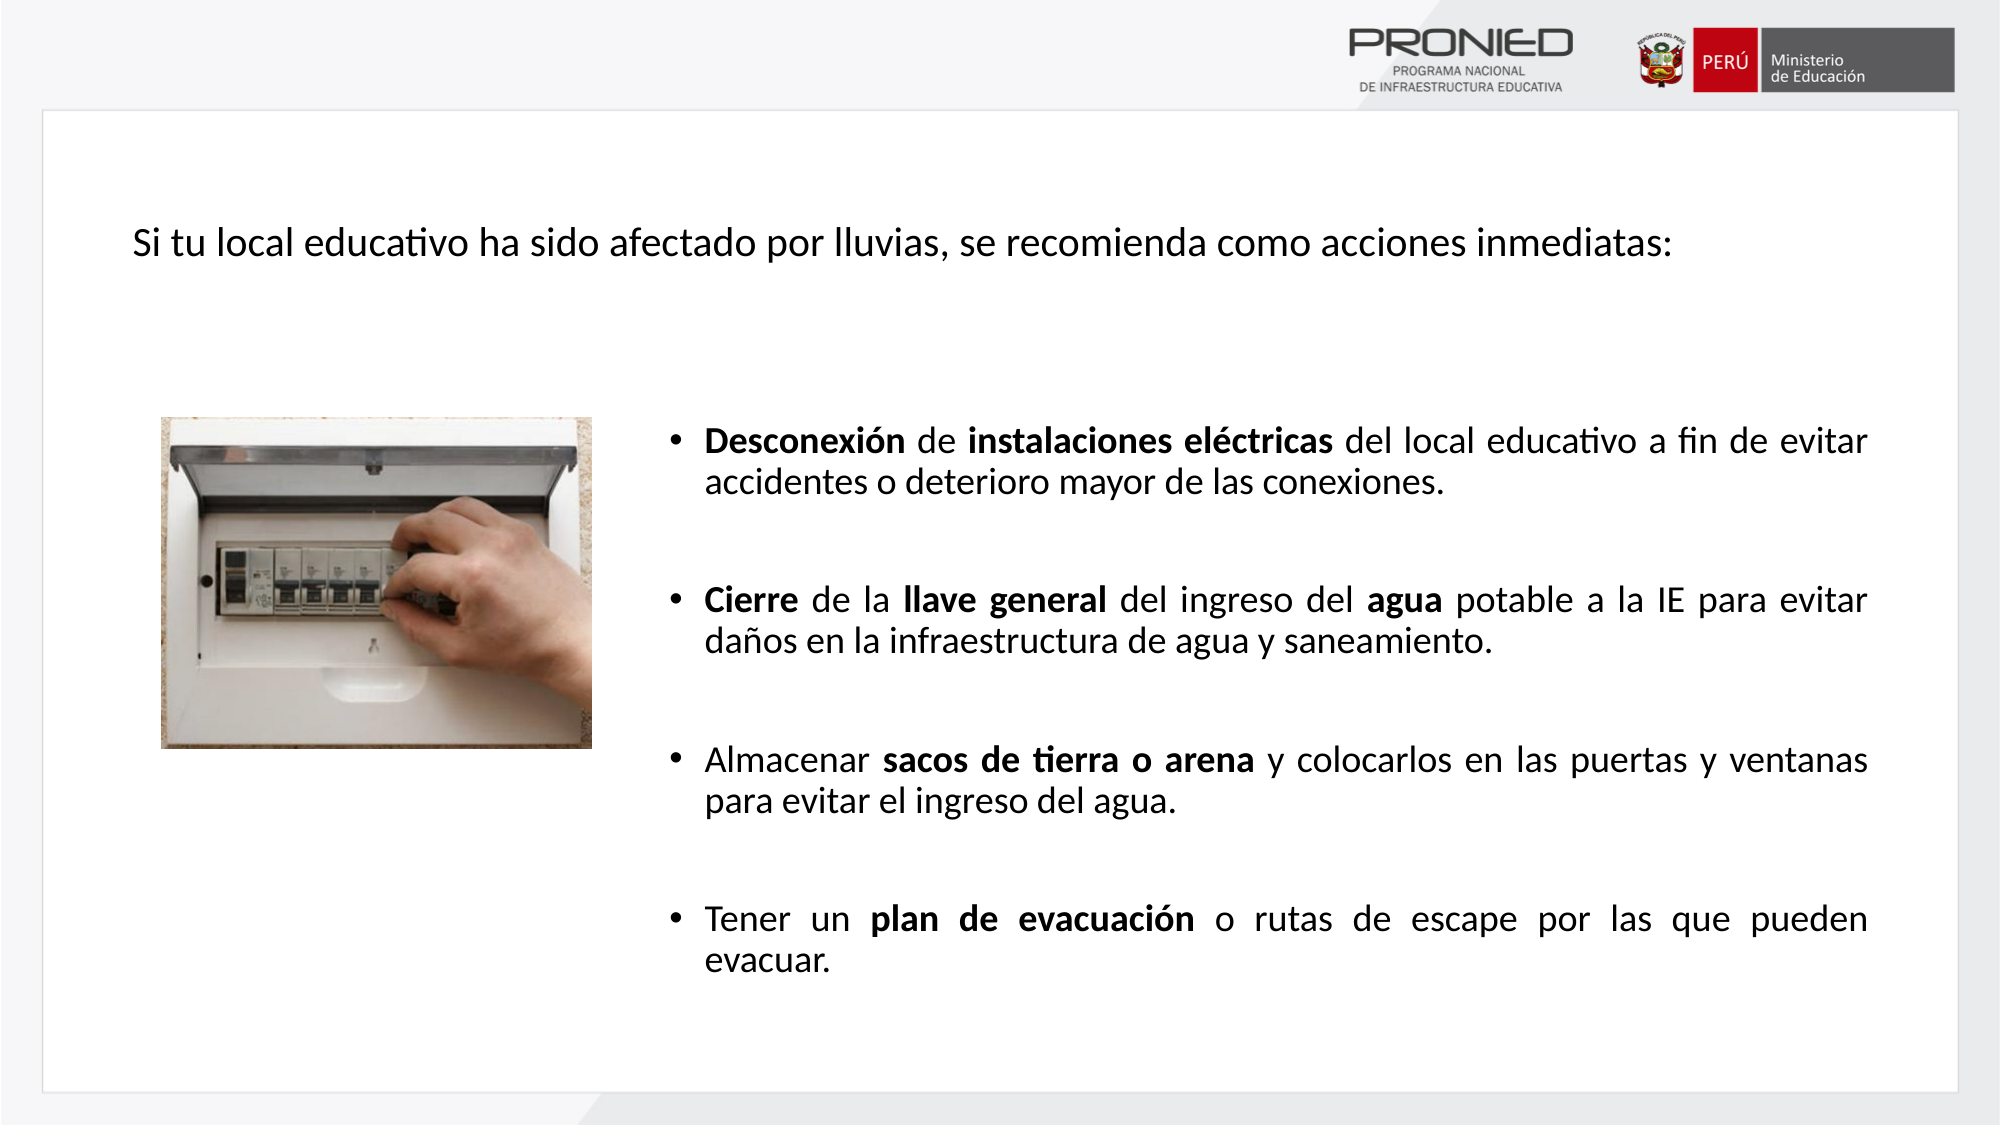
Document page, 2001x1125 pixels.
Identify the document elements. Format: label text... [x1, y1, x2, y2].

picture [0, 0, 2001, 1125]
text_box Si tu local educativo ha sido afectado por lluvias, se recomienda como acciones inmediatas: [117, 207, 1724, 272]
text_box Desconexión de instalaciones eléctricas del local educativo a fin de evitar accidentes o deterioro mayor de las conexiones. Cierre de la llave general del ingreso del agua potable a la IE para evitar daños en la infraestructura de agua y saneamiento. Almacenar sacos de tierra o arena y colocarlos en las puertas y ventanas para evitar el ingreso del agua. Tener un plan de evacuación o rutas de escape por las que pueden evacuar. [654, 338, 1884, 990]
